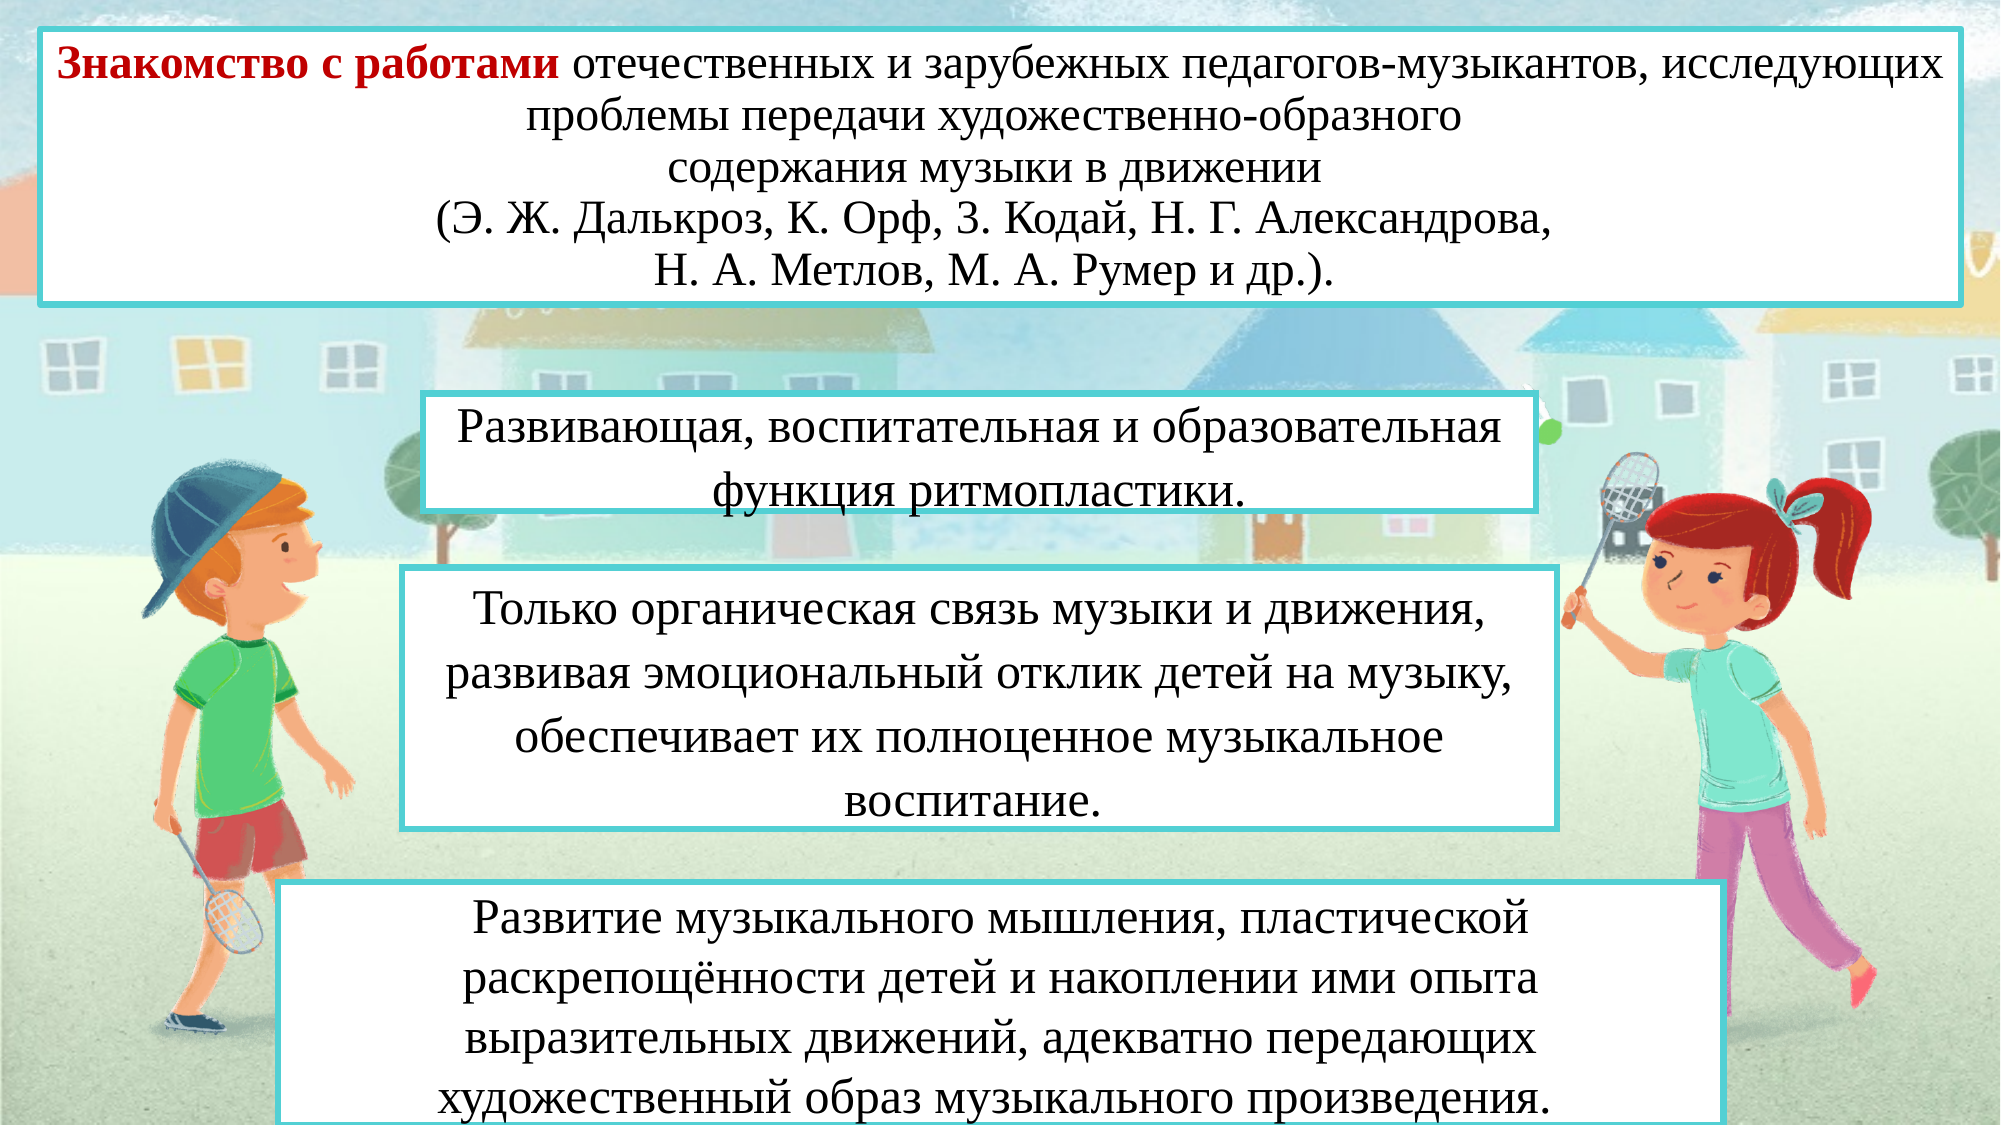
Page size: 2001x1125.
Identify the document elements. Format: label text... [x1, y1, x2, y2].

text_box Только органическая связь музыки и движения, развивая эмоциональный отклик детей на музыку, обеспечивает их полноценное музыкальное воспитание. [401, 566, 1558, 830]
text_box Развитие музыкального мышления, пластической раскрепощённости детей и накоплении ими опыта выразительных движений, адекватно передающих художественный образ музыкального произведения. [277, 881, 1725, 1125]
text_box Развивающая, воспитательная и образовательная функция ритмопластики. [422, 392, 1537, 512]
title Знакомство с работами отечественных и зарубежных педагогов-музыкантов, исследующих проблемы передачи художественно-образного содержания музыки в движении (Э. Ж. Далькроз, К. Орф, 3. Кодай, Н. Г. Александрова, Н. А. Метлов, М. А. Румер и др.). [37, 26, 1964, 308]
picture [0, 0, 2001, 1125]
